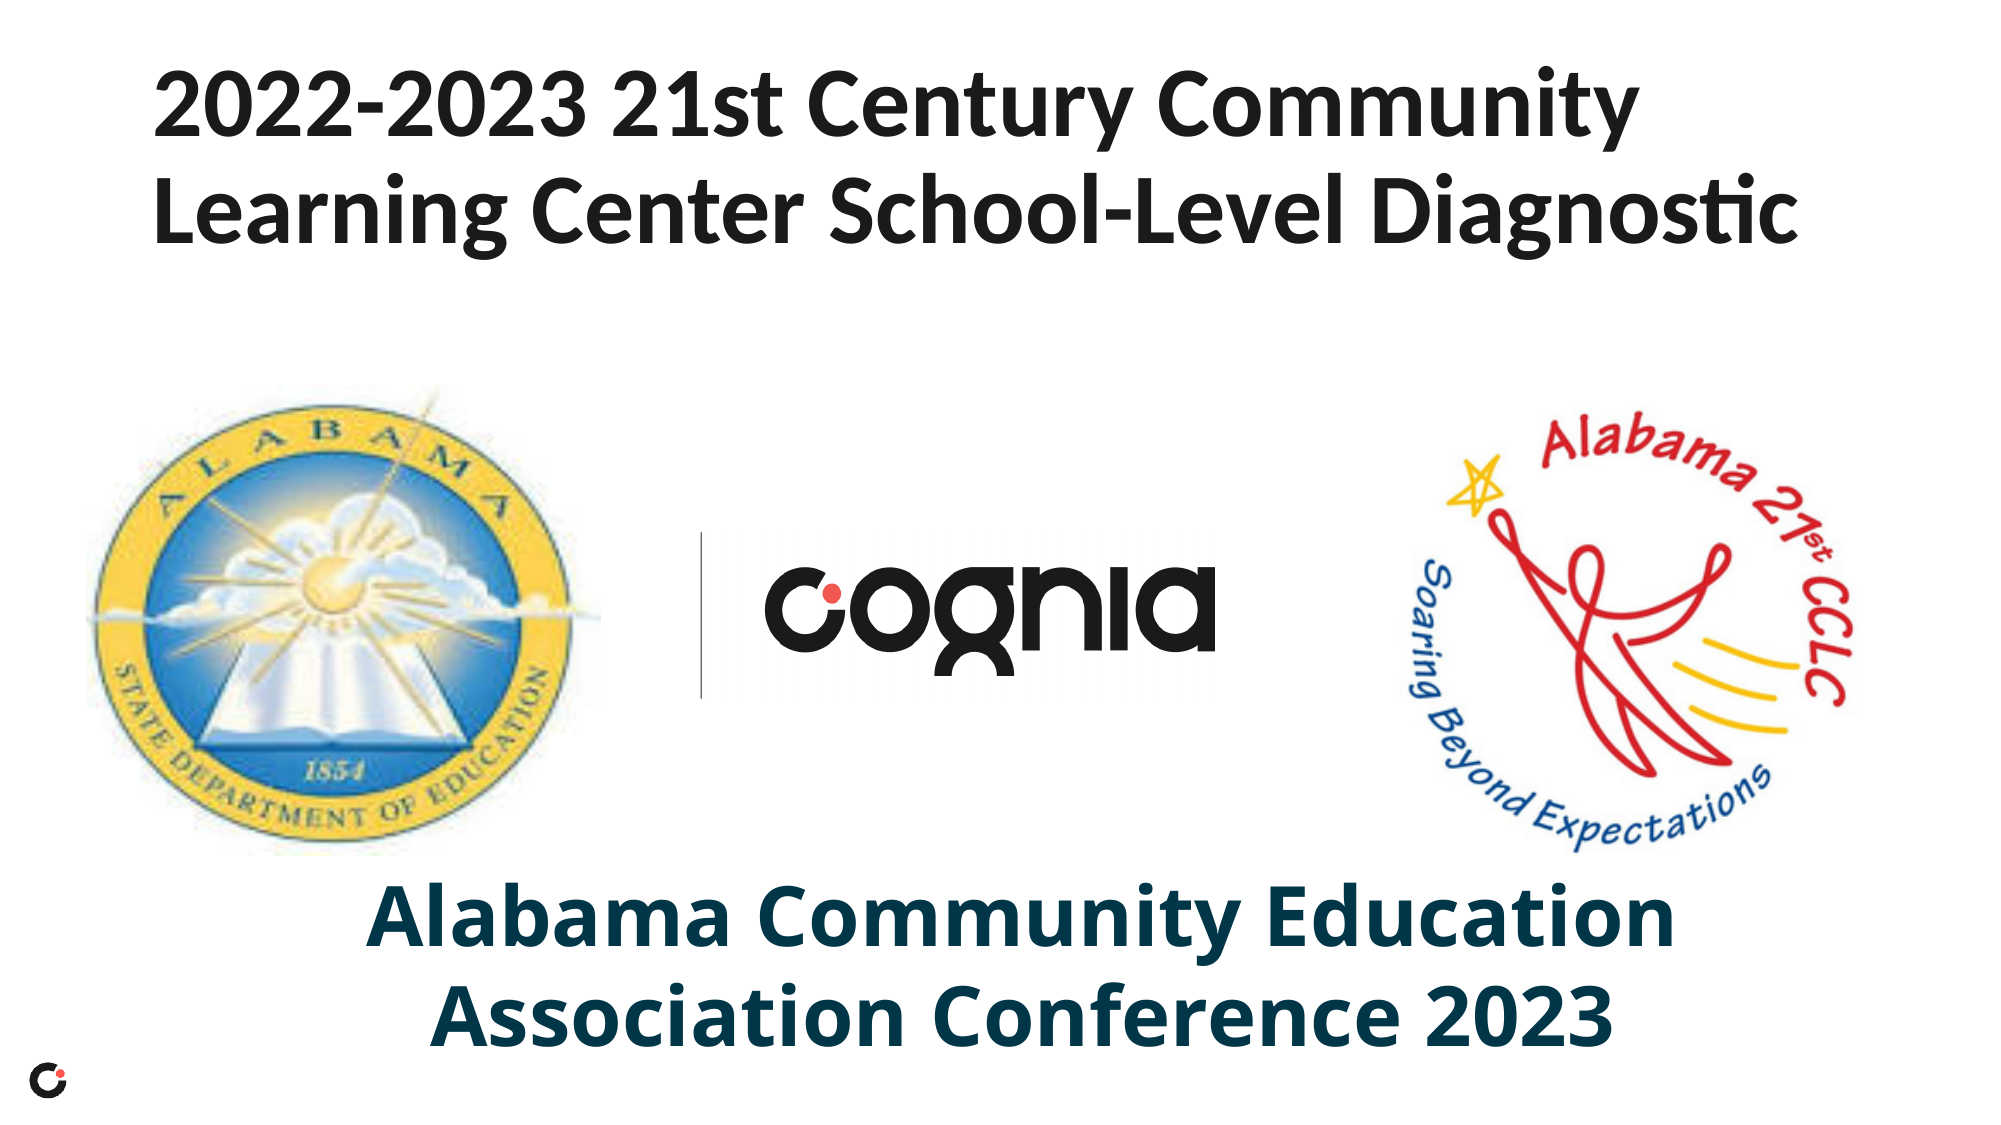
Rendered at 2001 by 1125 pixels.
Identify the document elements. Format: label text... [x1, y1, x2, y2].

picture [86, 384, 601, 856]
title 2022-2023 21st Century Community Learning Center School-Level Diagnostic [137, 48, 1863, 267]
text_box Alabama Community Education Association Conference 2023 [183, 855, 1863, 1071]
picture [700, 401, 1863, 856]
picture [28, 1061, 67, 1099]
